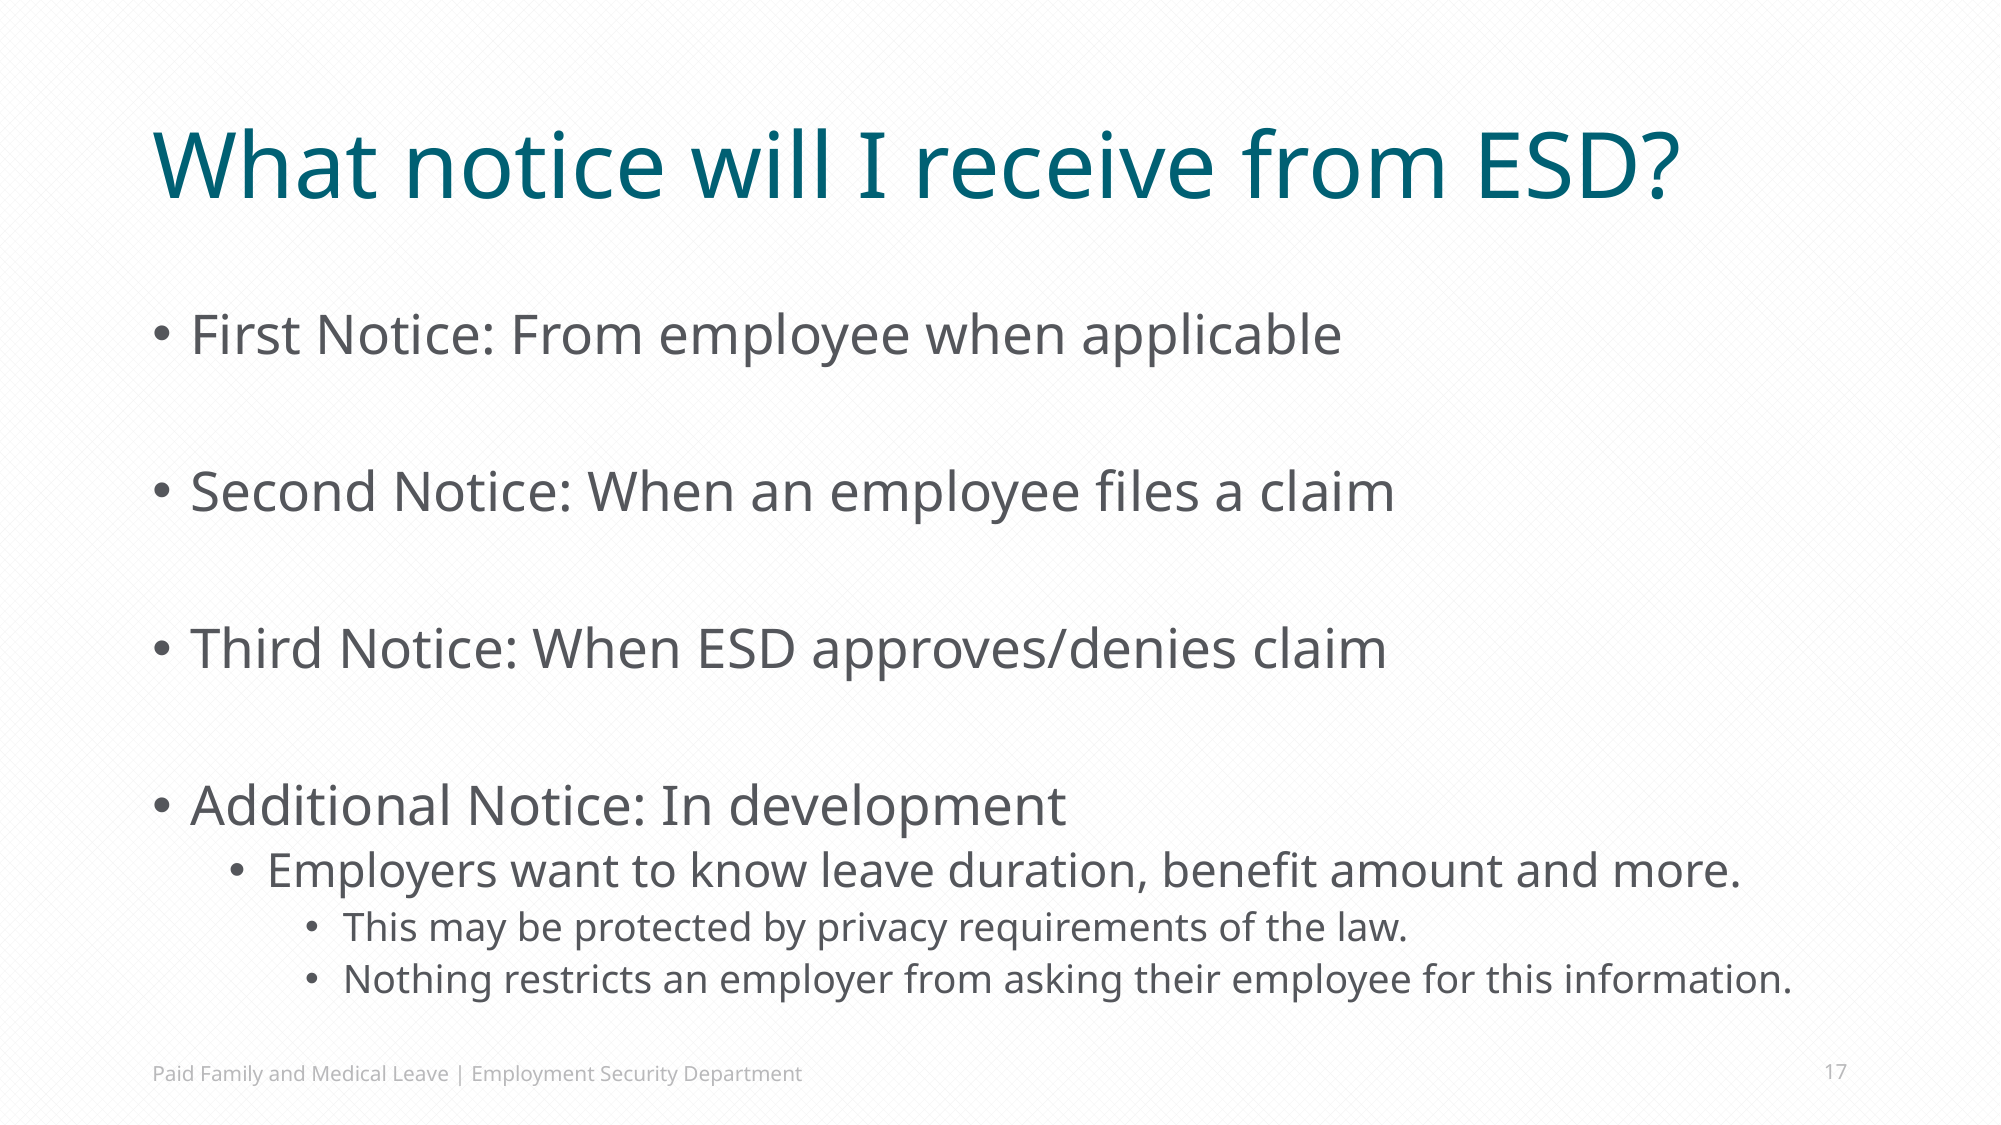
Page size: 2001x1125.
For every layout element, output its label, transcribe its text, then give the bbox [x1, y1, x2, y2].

slide_number 17 [1412, 1042, 1863, 1103]
title What notice will I receive from ESD? [137, 59, 1863, 278]
list First Notice: From employee when applicable Second Notice: When an employee files a claim Third Notice: When ESD approves/denies claim Additional Notice: In development Employers want to know leave duration, benefit amount and more. This may be protected by privacy requirements of the law. Nothing restricts an employer from asking their employee for this information. [137, 299, 1863, 1014]
footer Paid Family and Medical Leave | Employment Security Department [137, 1042, 1338, 1103]
